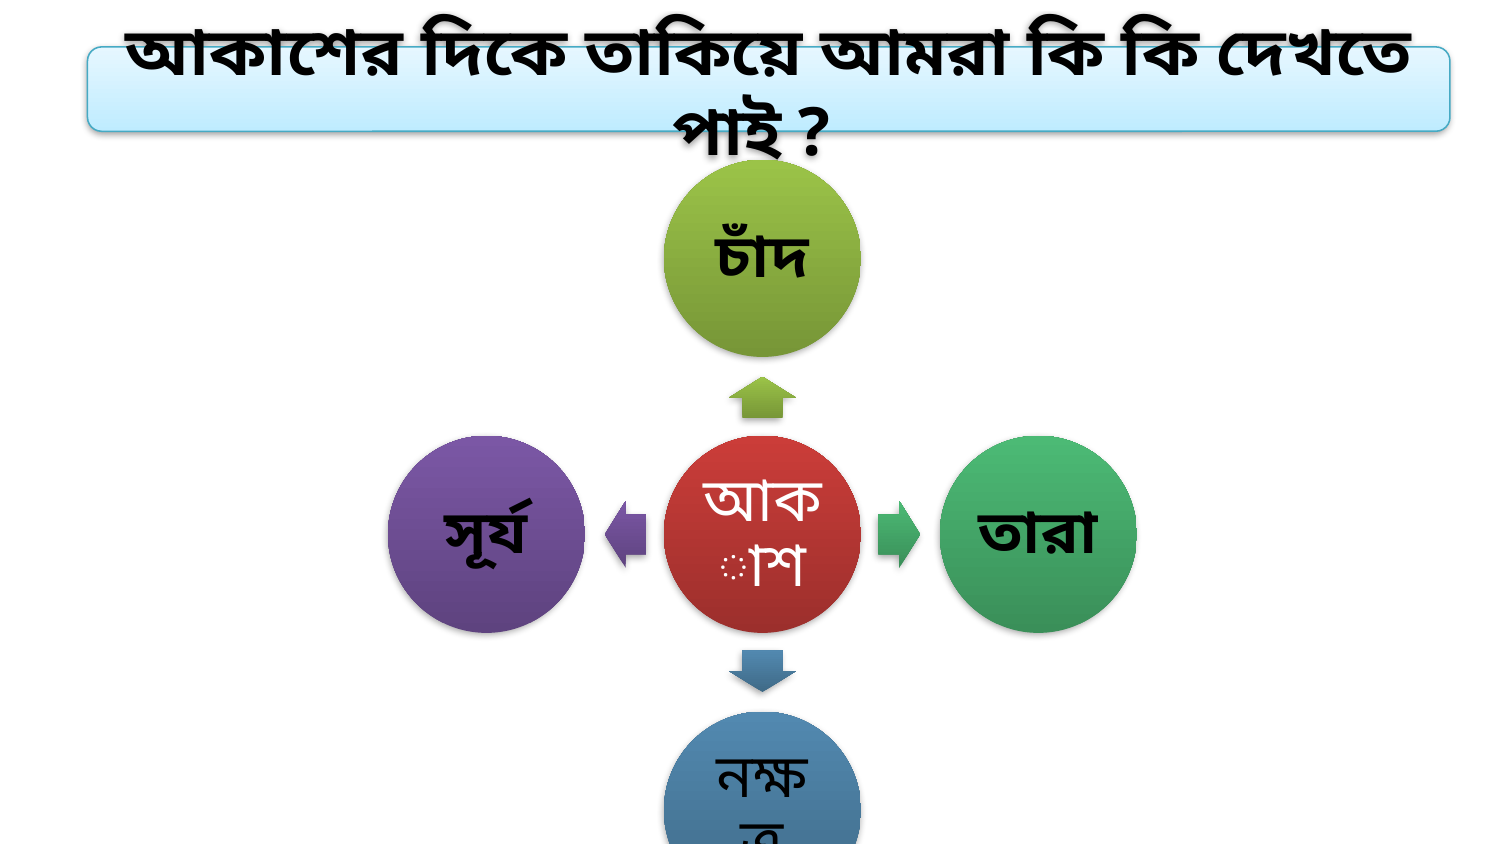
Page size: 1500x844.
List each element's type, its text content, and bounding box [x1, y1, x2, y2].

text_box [237, 159, 1288, 723]
text_box আকাশের দিকে তাকিয়ে আমরা কি কি দেখতে পাই ? [86, 46, 1451, 133]
